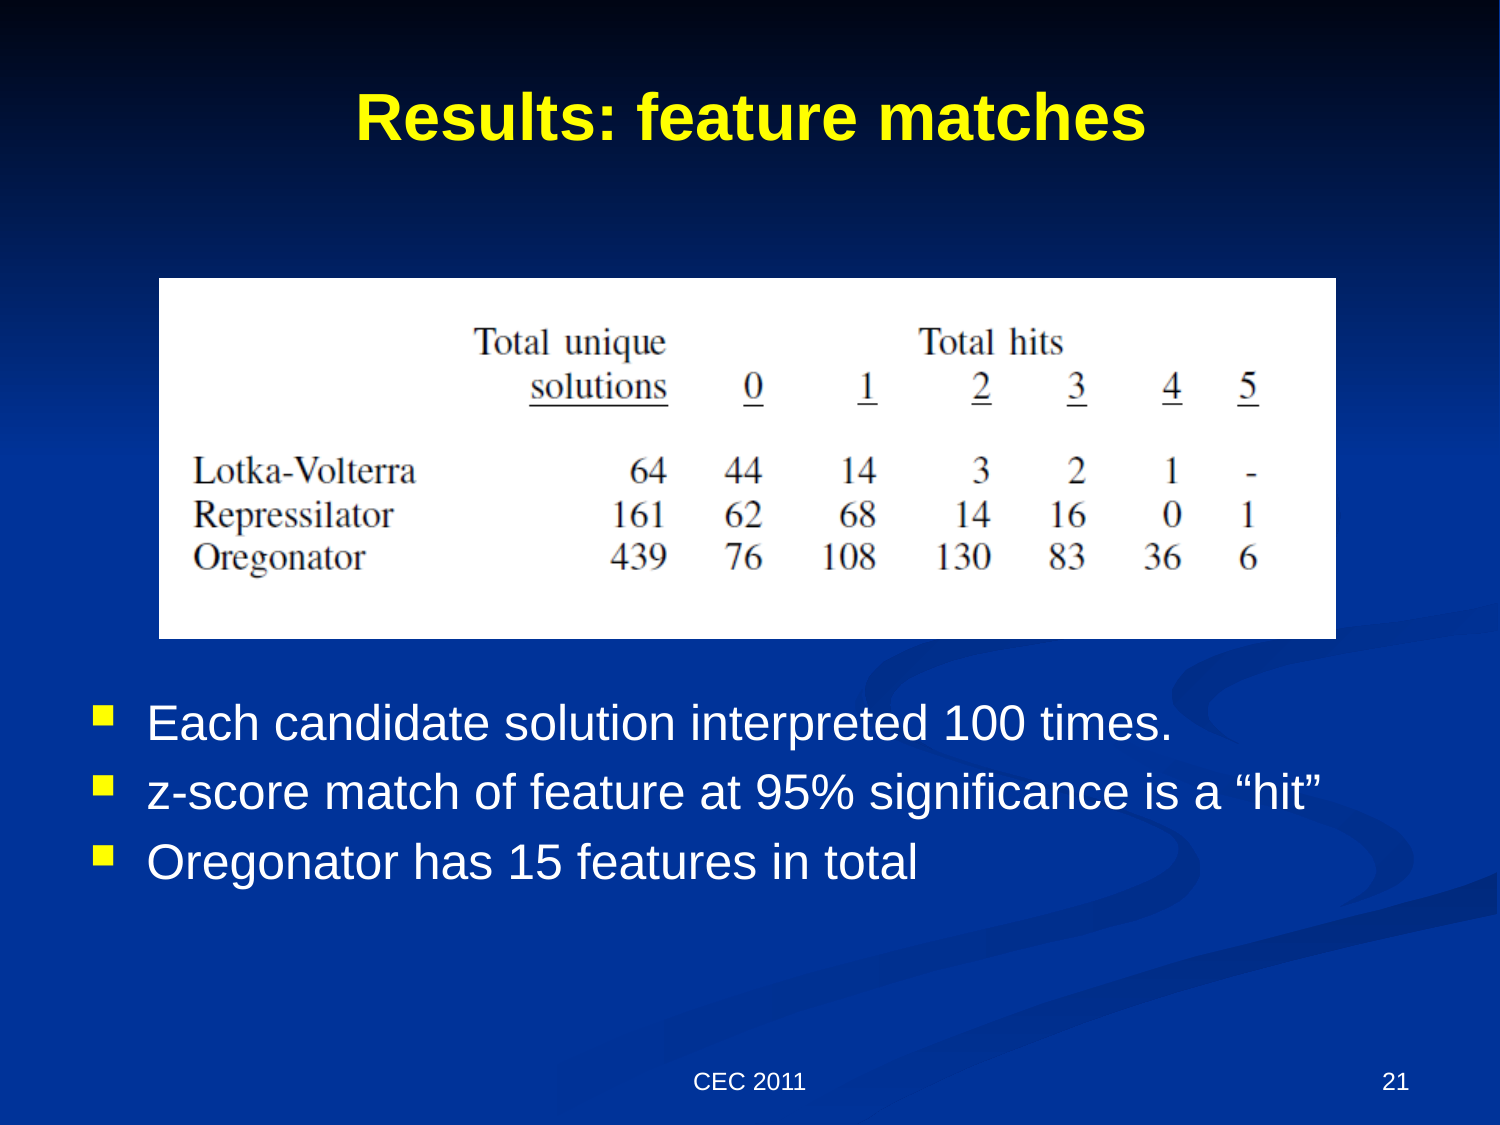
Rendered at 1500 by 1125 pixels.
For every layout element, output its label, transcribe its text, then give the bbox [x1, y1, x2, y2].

slide_number 21 [1074, 1024, 1426, 1104]
title Results: feature matches [76, 30, 1428, 197]
footer CEC 2011 [512, 1024, 988, 1104]
list Each candidate solution interpreted 100 times. z-score match of feature at 95% significance is a “hit” Oregonator has 15 features in total [74, 262, 1426, 1006]
picture [159, 278, 1337, 639]
